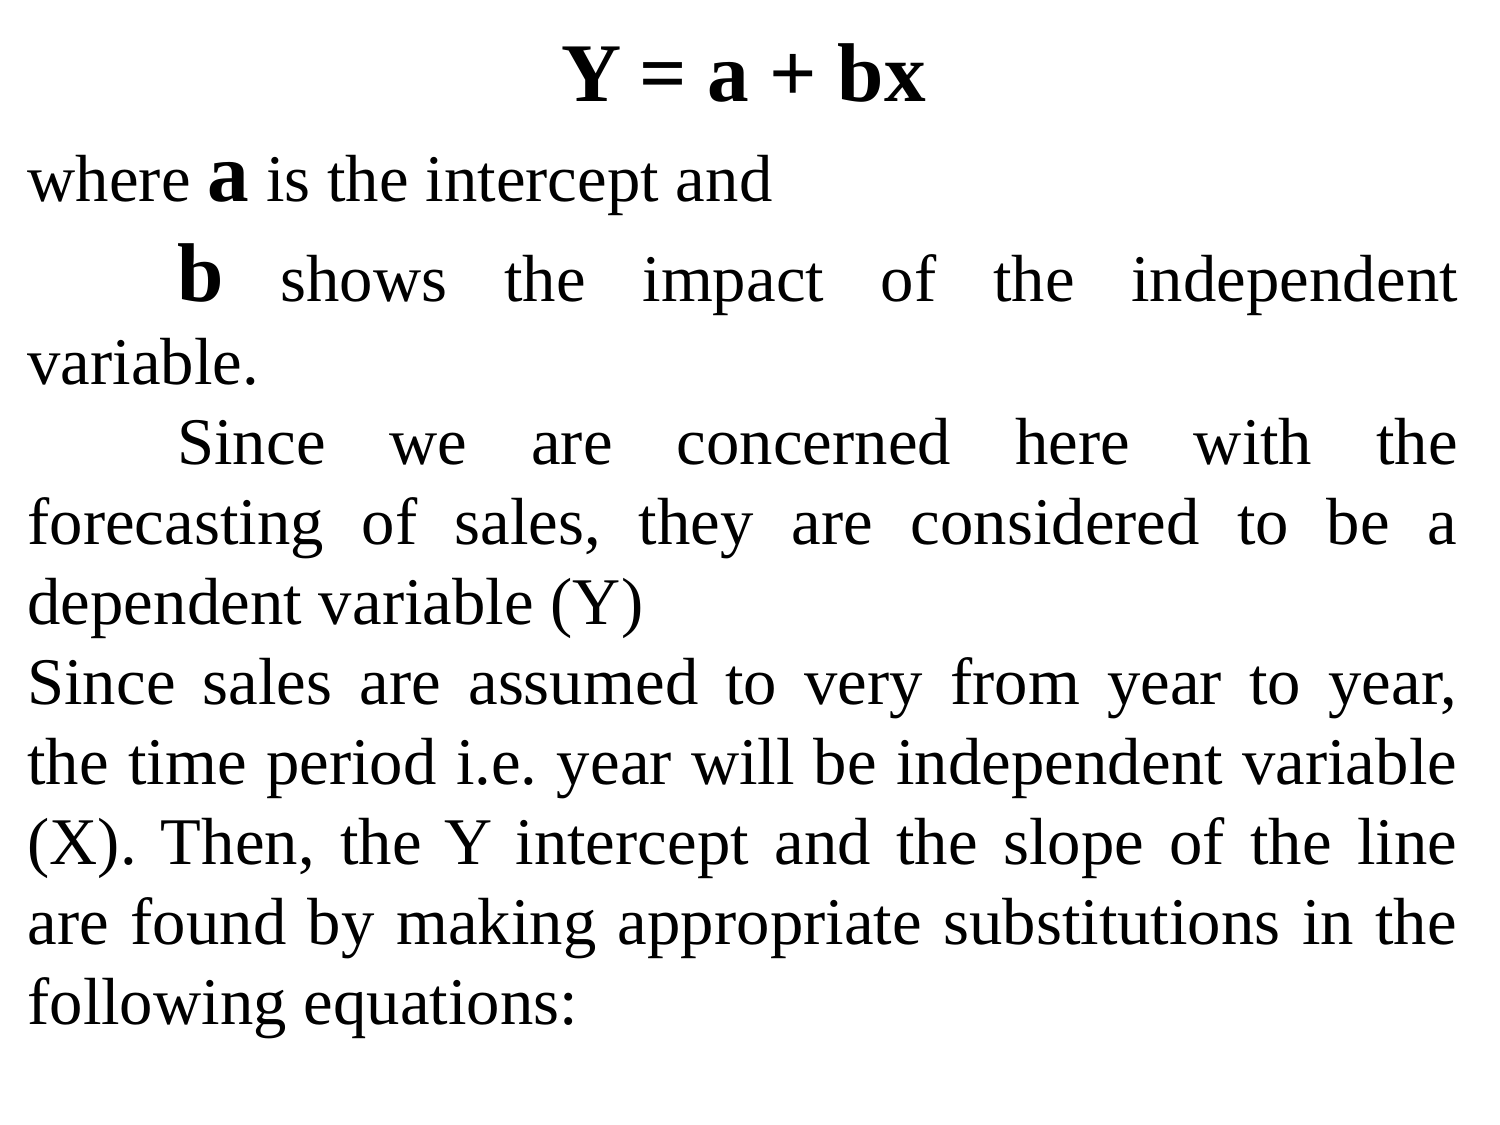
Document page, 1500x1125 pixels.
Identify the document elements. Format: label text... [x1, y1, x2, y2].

text_box Y = a + bx where a is the intercept and b shows the impact of the independent variable. Since we are concerned here with the forecasting of sales, they are considered to be a dependent variable (Y) Since sales are assumed to very from year to year, the time period i.e. year will be independent variable (X). Then, the Y intercept and the slope of the line are found by making appropriate substitutions in the following equations: [12, 10, 1475, 1045]
